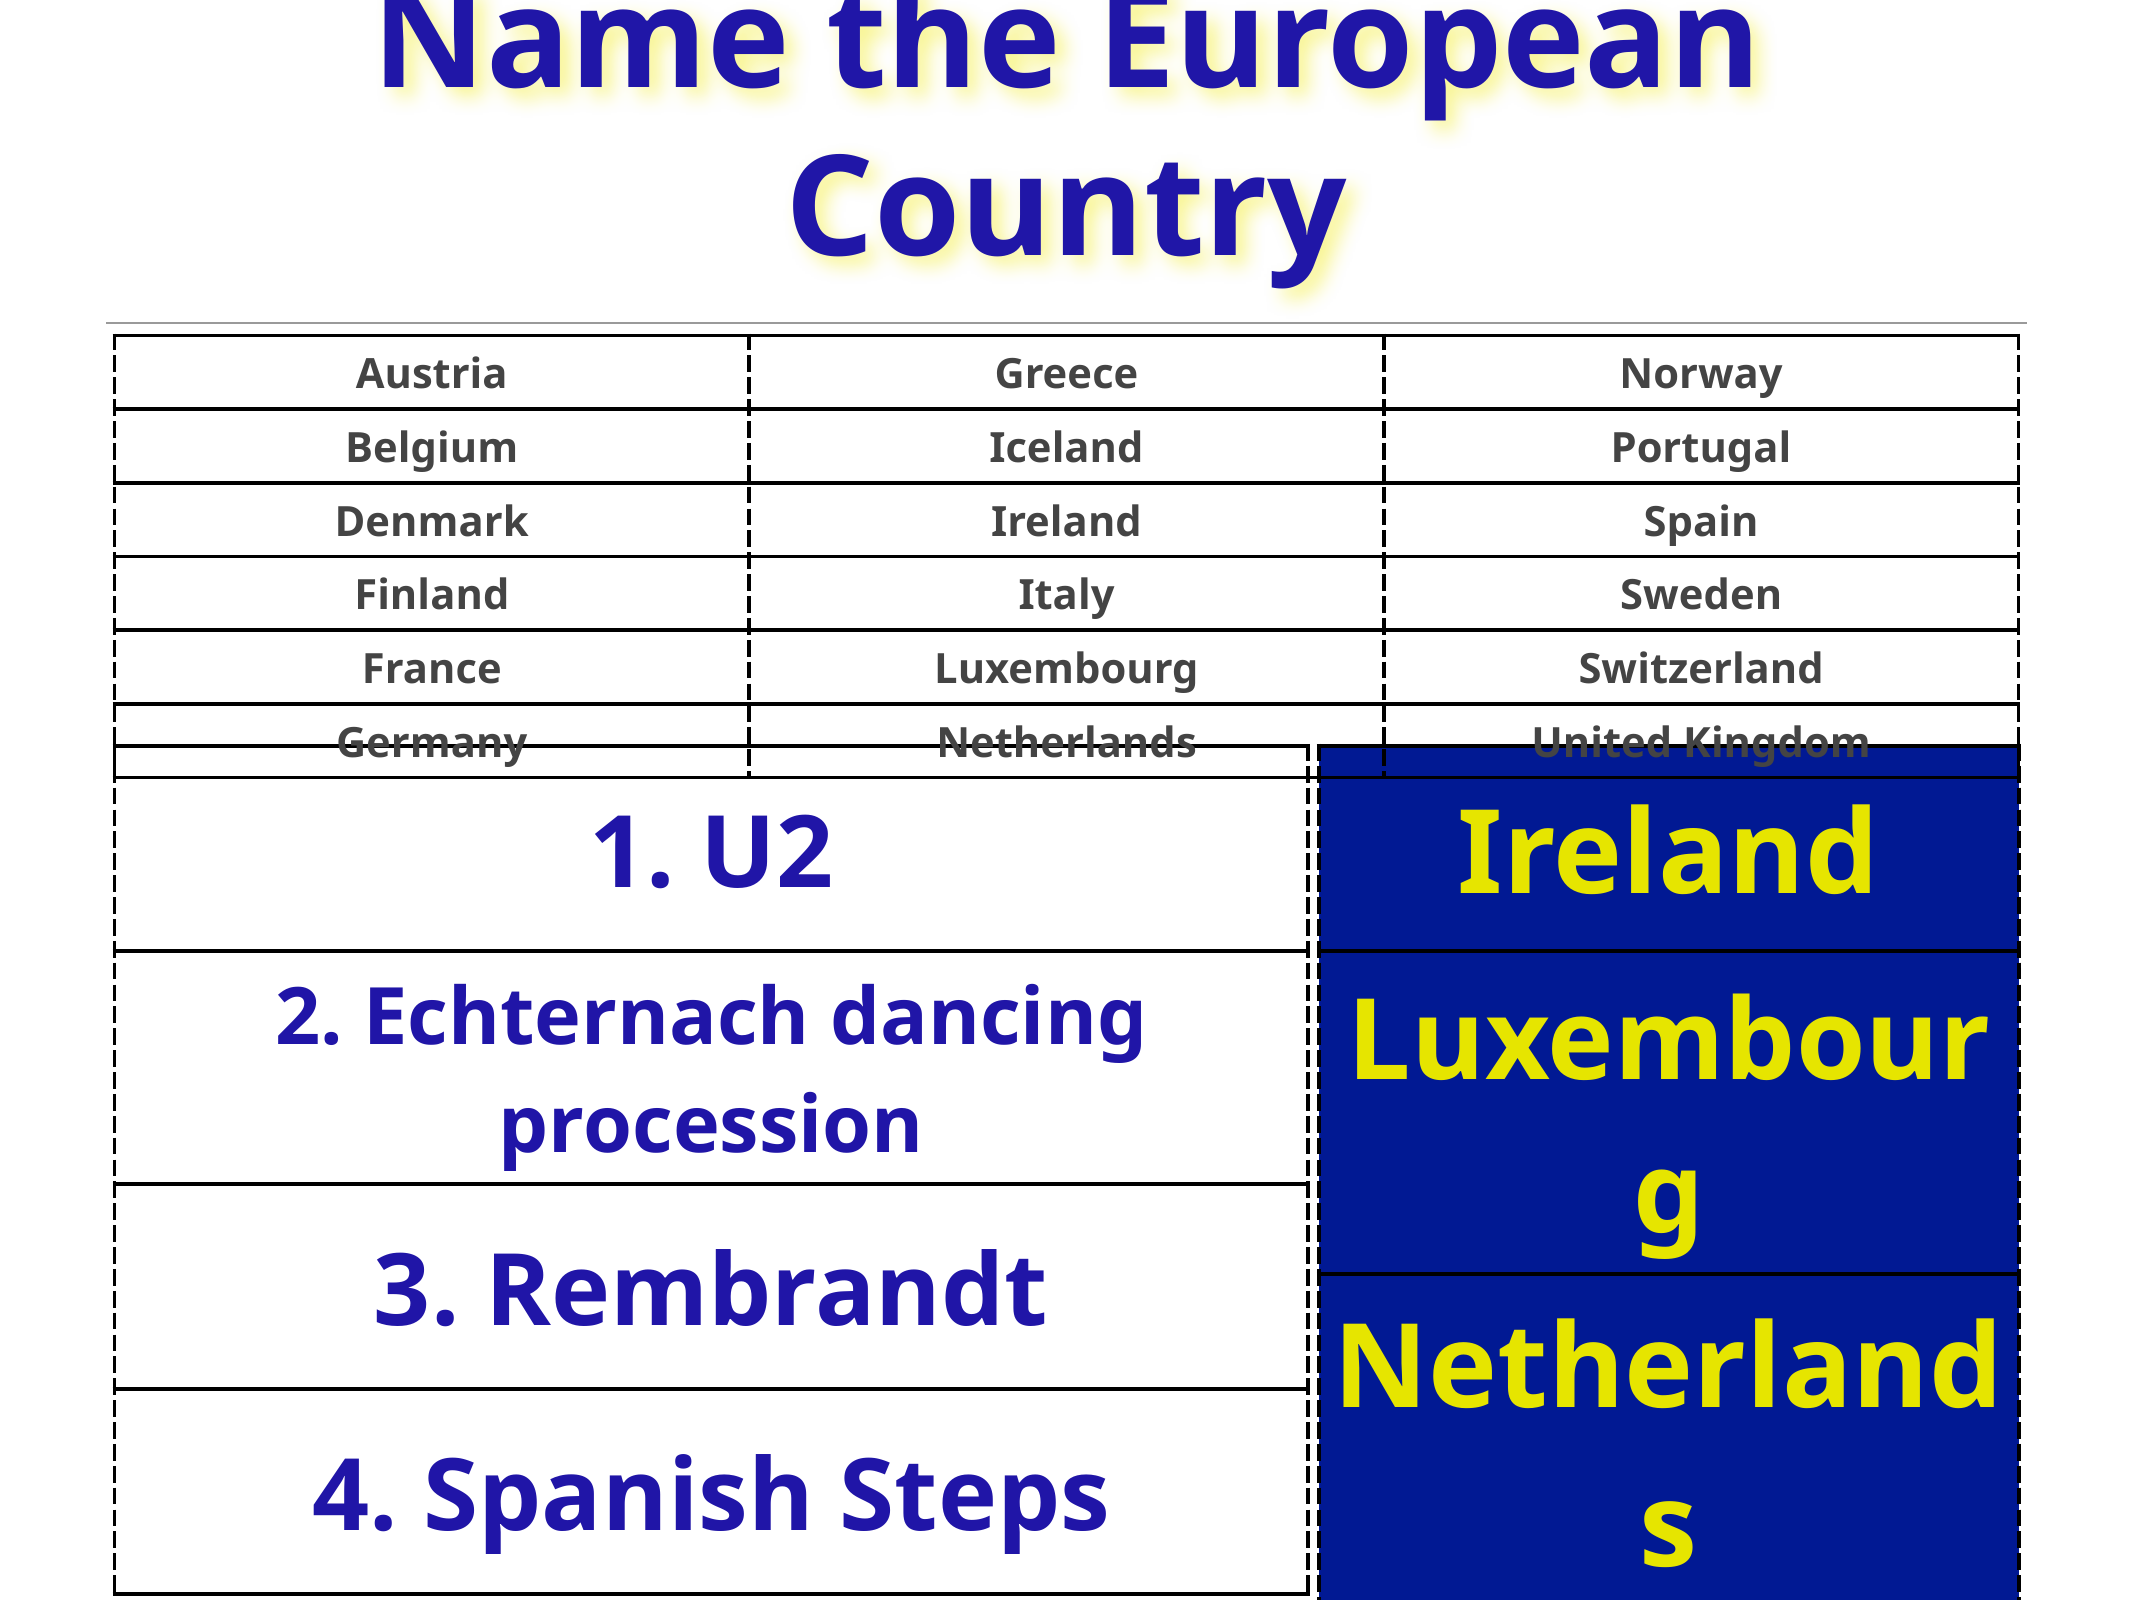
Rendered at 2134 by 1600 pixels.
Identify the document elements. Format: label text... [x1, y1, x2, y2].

title Name the European Country [93, 53, 2041, 284]
table_cell Portugal [1384, 411, 2019, 481]
table_cell Iceland [749, 411, 1384, 481]
table_header Austria [115, 337, 749, 407]
table_cell Netherlands [749, 706, 1384, 776]
table_cell Italy [749, 558, 1384, 628]
table_cell Finland [115, 558, 749, 628]
table_cell Luxembourg [1319, 953, 2019, 1272]
table_cell 2. Echternach dancing procession [115, 953, 1308, 1182]
table_cell Ireland [749, 485, 1384, 555]
table_cell France [115, 632, 749, 702]
table_cell Spain [1384, 485, 2019, 555]
table_header Greece [749, 337, 1384, 407]
table_cell Sweden [1384, 558, 2019, 628]
table_cell Netherlands [1319, 1276, 2019, 1600]
table_cell 4. Spanish Steps [115, 1391, 1308, 1592]
table_cell Germany [115, 706, 749, 776]
table_cell Belgium [115, 411, 749, 481]
table_cell Switzerland [1384, 632, 2019, 702]
table_header 1. U2 [115, 779, 1308, 949]
table_cell Denmark [115, 485, 749, 555]
table_cell 3. Rembrandt [115, 1186, 1308, 1387]
table_cell United Kingdom [1384, 706, 2019, 776]
table_cell Luxembourg [749, 632, 1384, 702]
table_header Norway [1384, 337, 2019, 407]
table_header Ireland [1319, 779, 2019, 949]
